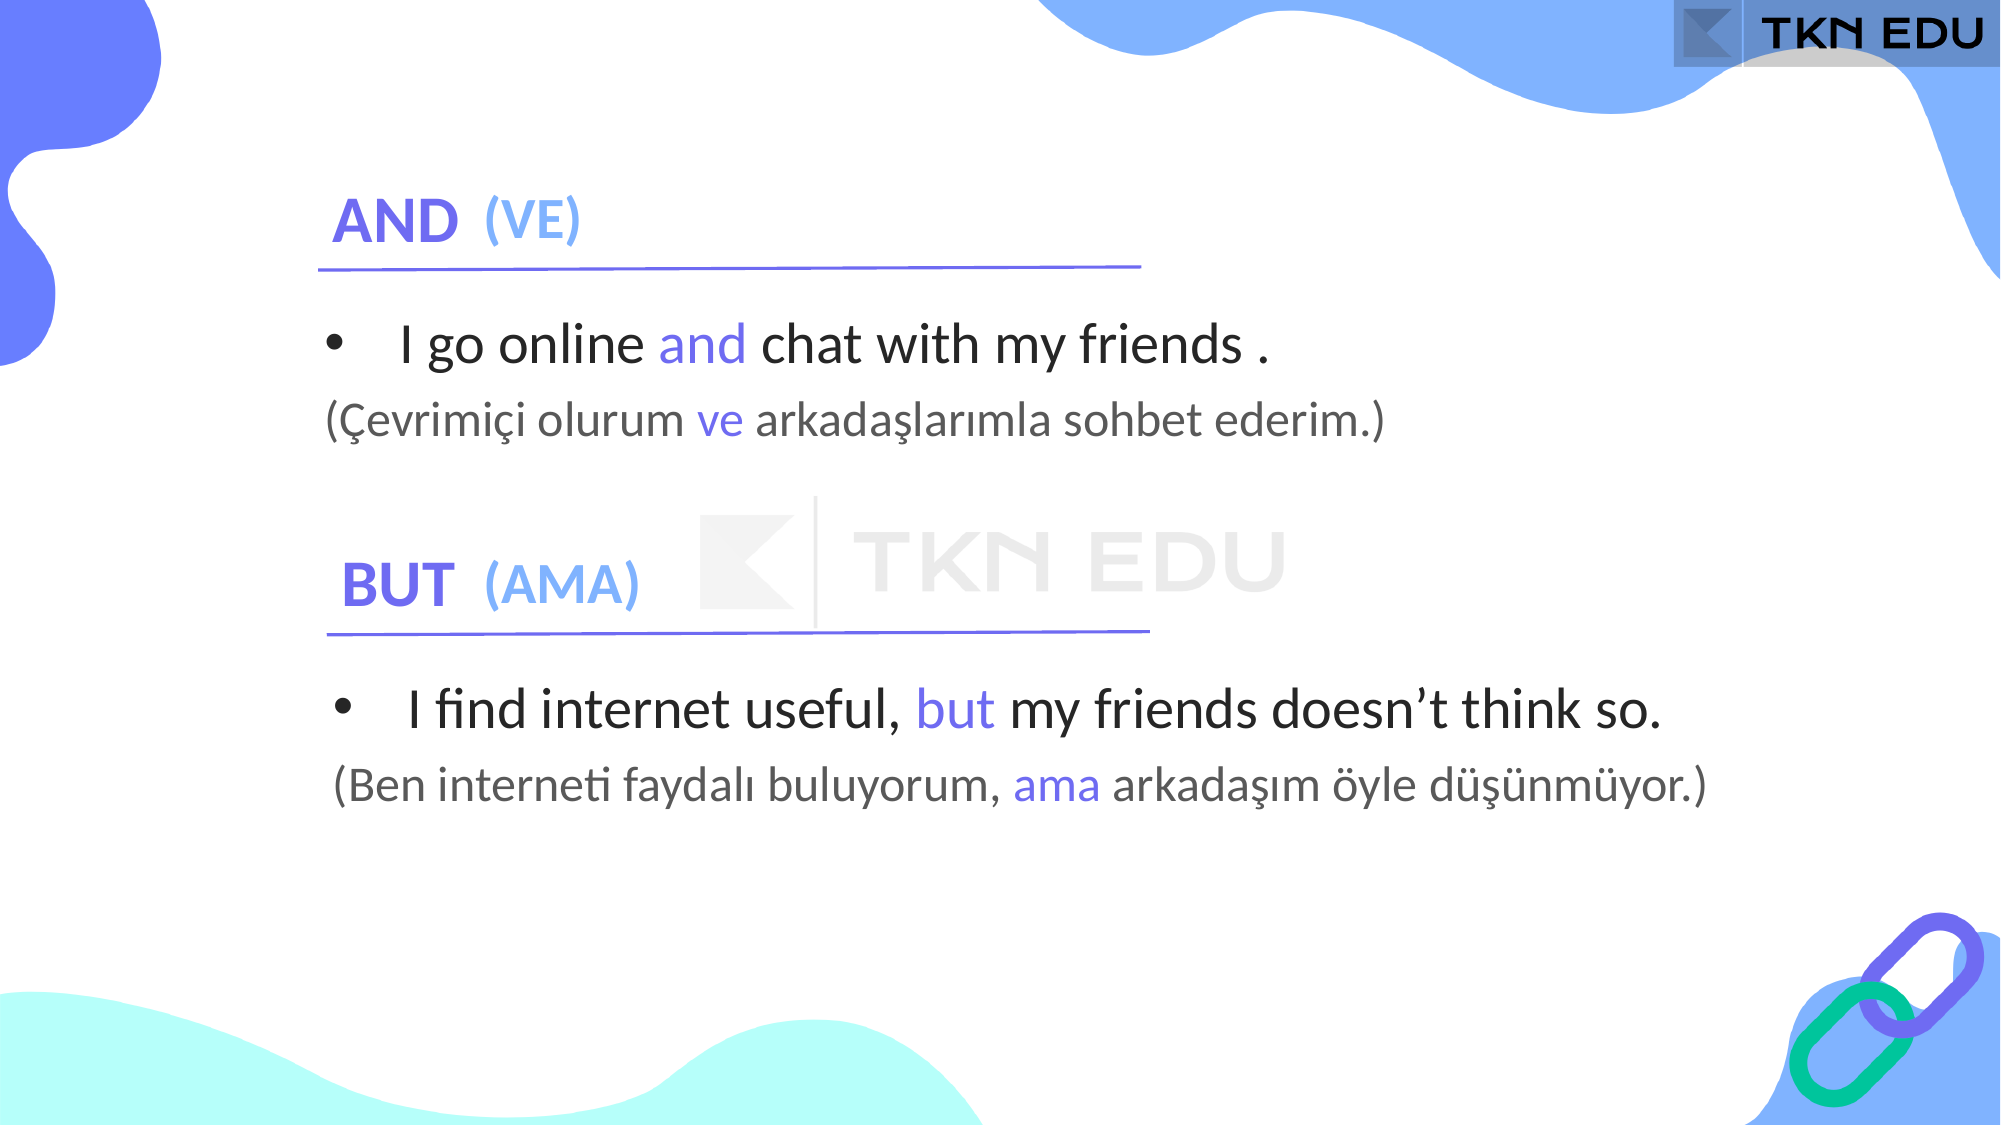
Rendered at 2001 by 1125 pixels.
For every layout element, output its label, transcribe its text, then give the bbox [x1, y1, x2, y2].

text_box I go online and chat with my friends . [309, 306, 1522, 382]
picture [0, 0, 2001, 1125]
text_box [326, 631, 1150, 635]
text_box (VE) [468, 170, 767, 266]
text_box (AMA) [468, 535, 897, 631]
text_box (Ben interneti faydalı buluyorum, ama arkadaşım öyle düşünmüyor.) [318, 747, 1958, 824]
text_box AND [318, 170, 468, 266]
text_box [318, 266, 1142, 271]
text_box I find internet useful, but my friends doesn’t think so. [318, 671, 1739, 747]
text_box BUT [326, 535, 468, 631]
text_box (Çevrimiçi olurum ve arkadaşlarımla sohbet ederim.) [309, 382, 1559, 459]
